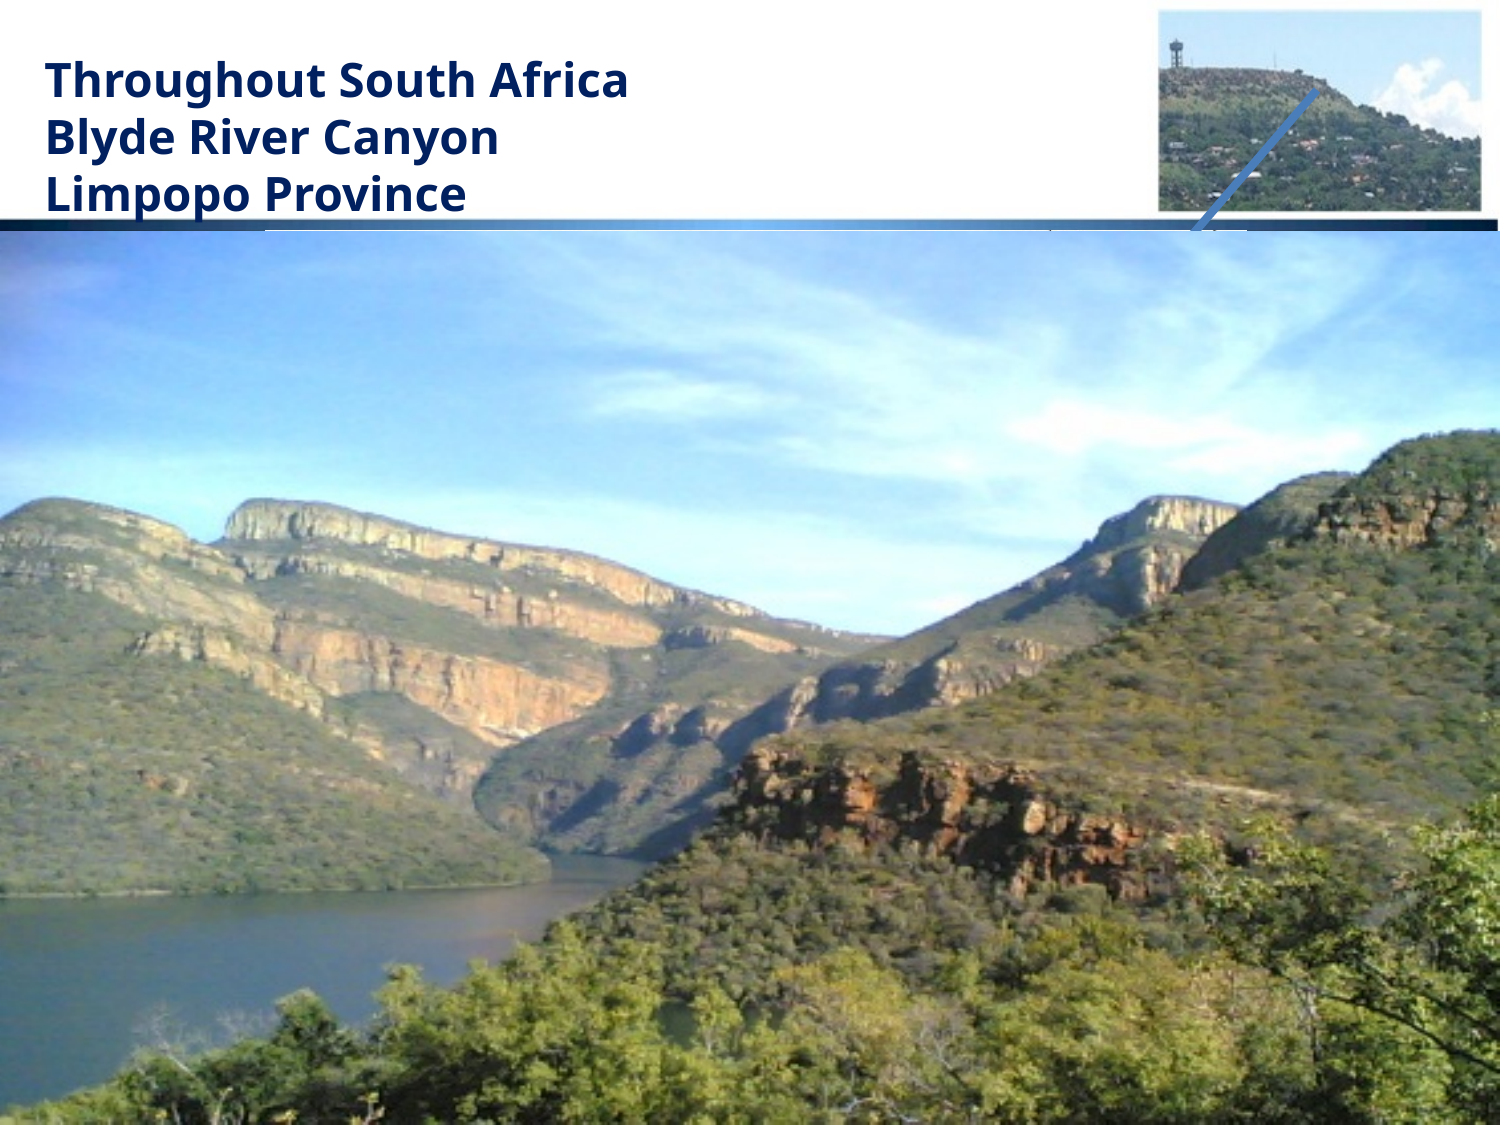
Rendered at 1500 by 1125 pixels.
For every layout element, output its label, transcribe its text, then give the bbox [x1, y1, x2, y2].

picture [0, 0, 1500, 1125]
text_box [920, 119, 1347, 231]
title Throughout South Africa Blyde River Canyon Limpopo Province [29, 42, 1380, 231]
